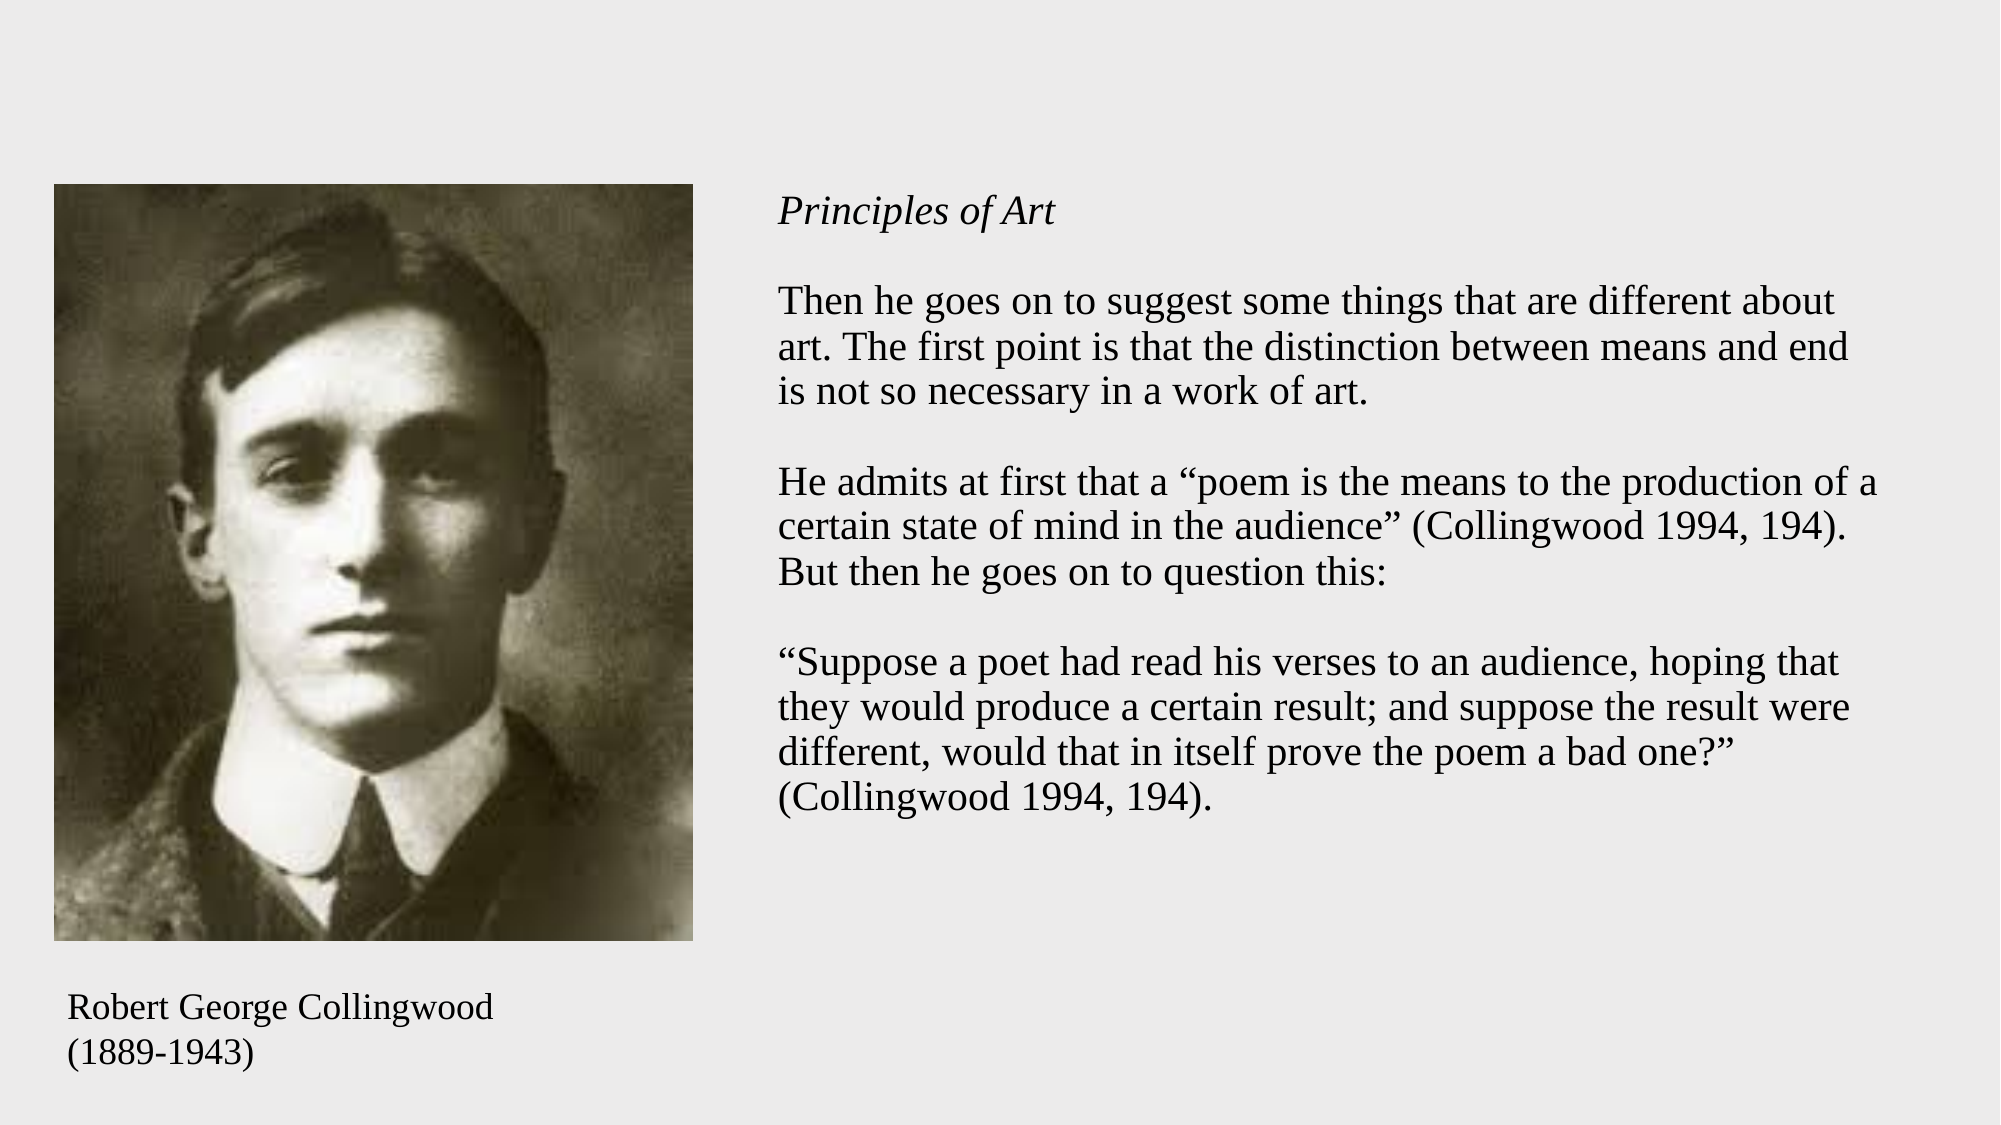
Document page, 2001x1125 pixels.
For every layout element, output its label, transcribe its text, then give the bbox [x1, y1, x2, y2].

picture [54, 184, 693, 941]
title Principles of Art Then he goes on to suggest some things that are different about art. The first point is that the distinction between means and end is not so necessary in a work of art. He admits at first that a “poem is the means to the production of a certain state of mind in the audience” (Collingwood 1994, 194). But then he goes on to question this: “Suppose a poet had read his verses to an audience, hoping that they would produce a certain result; and suppose the result were different, would that in itself prove the poem a bad one?” (Collingwood 1994, 194). [762, 218, 1895, 941]
text_box Robert George Collingwood (1889-1943) [52, 974, 716, 1079]
